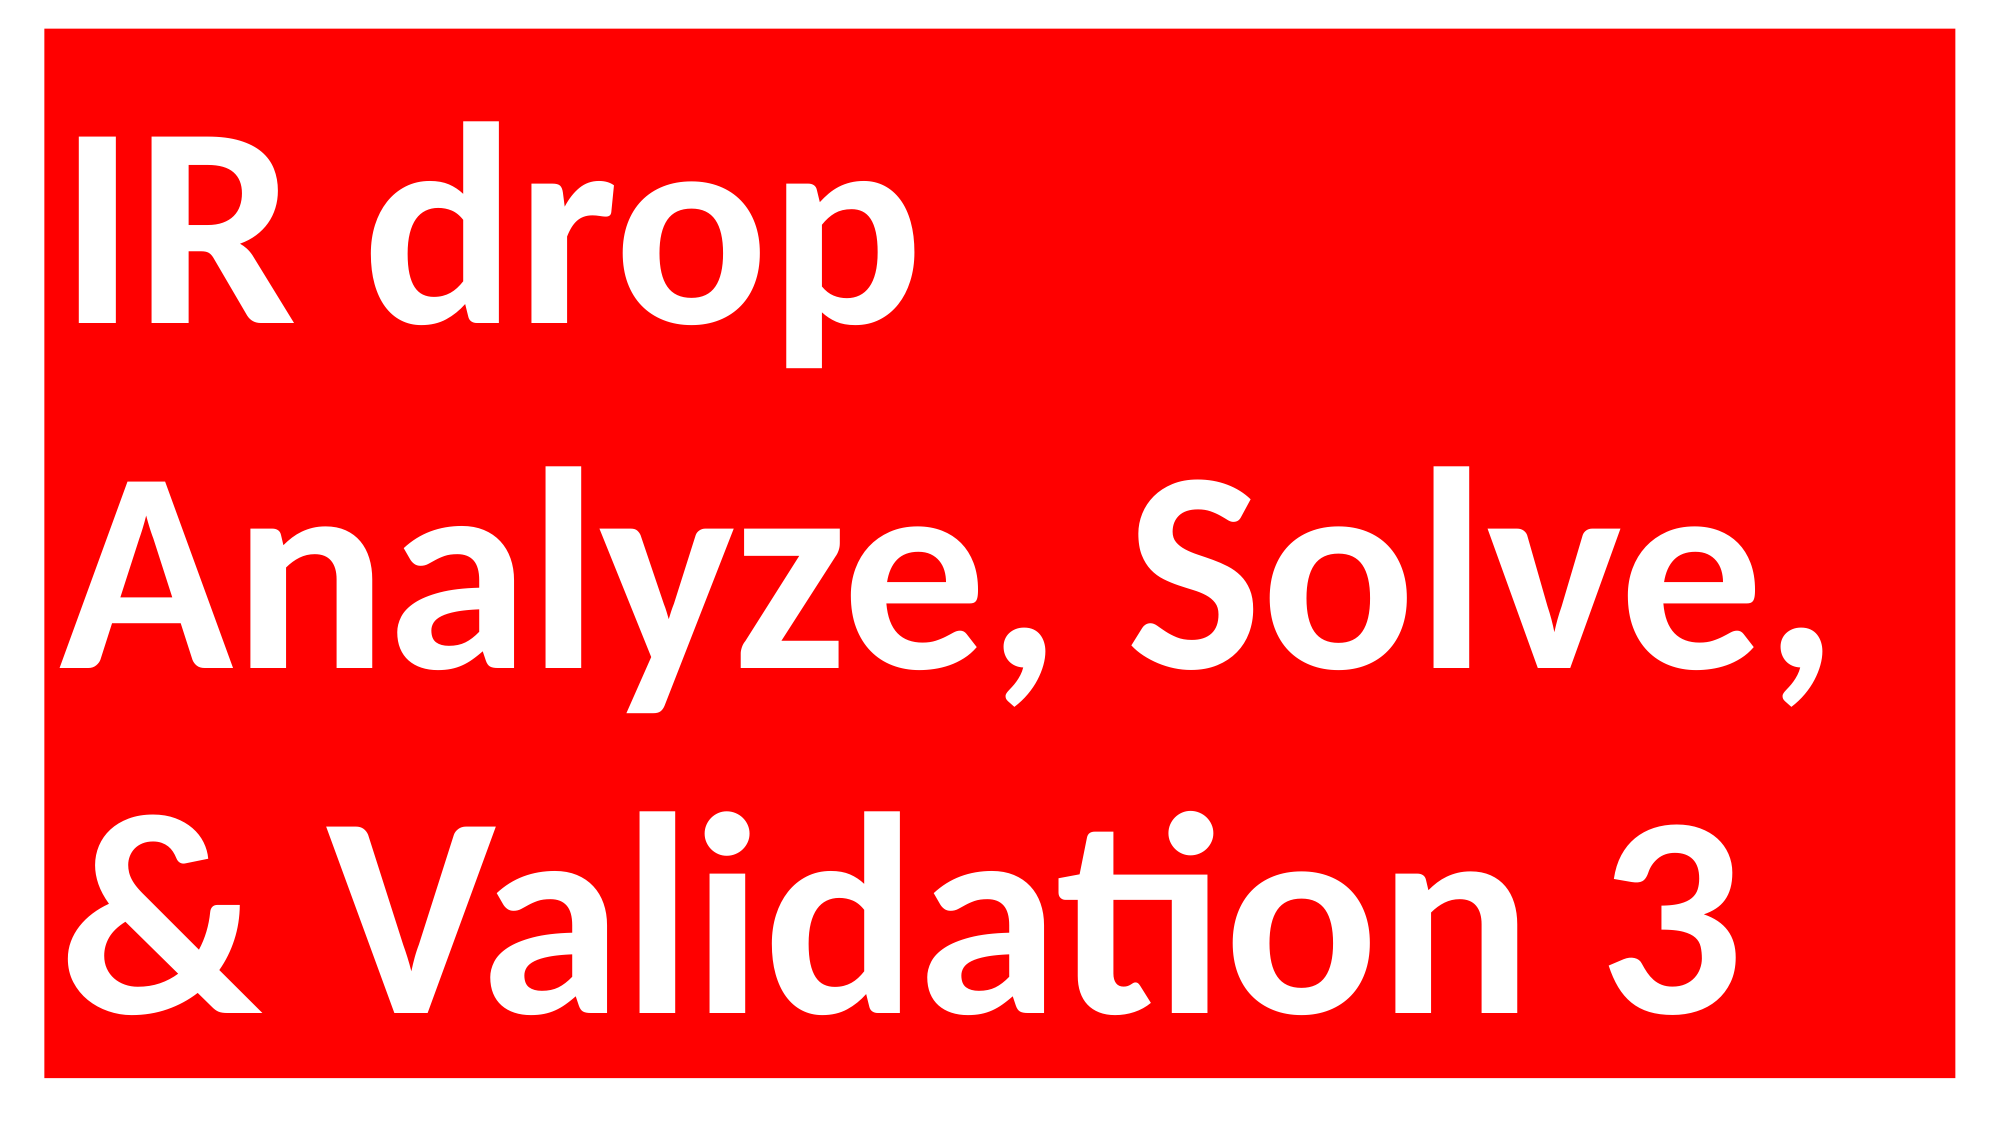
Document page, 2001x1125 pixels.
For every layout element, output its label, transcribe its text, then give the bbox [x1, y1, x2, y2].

text_box IR drop Analyze, Solve, & Validation 3 [44, 28, 1956, 1079]
